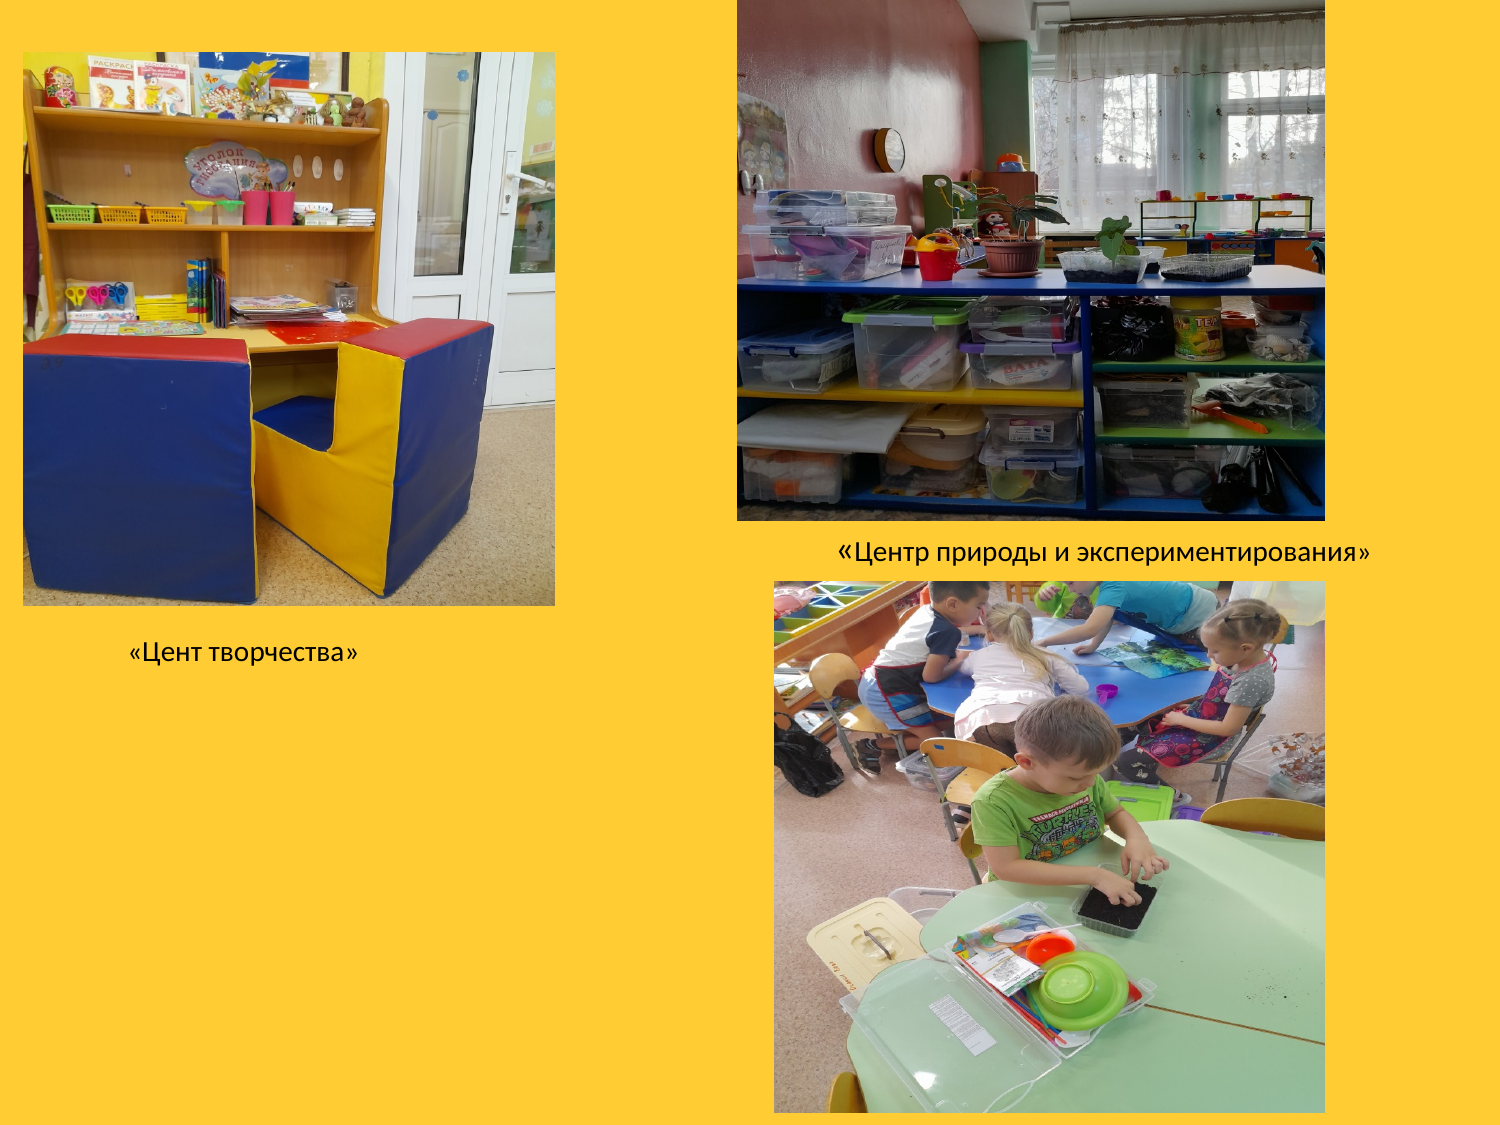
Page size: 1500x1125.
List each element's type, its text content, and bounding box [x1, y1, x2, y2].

picture [737, 0, 1326, 522]
text_box «Центр природы и экспериментирования» [624, 516, 1416, 577]
picture [23, 52, 555, 606]
text_box «Цент творчества» [112, 624, 413, 675]
picture [774, 581, 1326, 1113]
